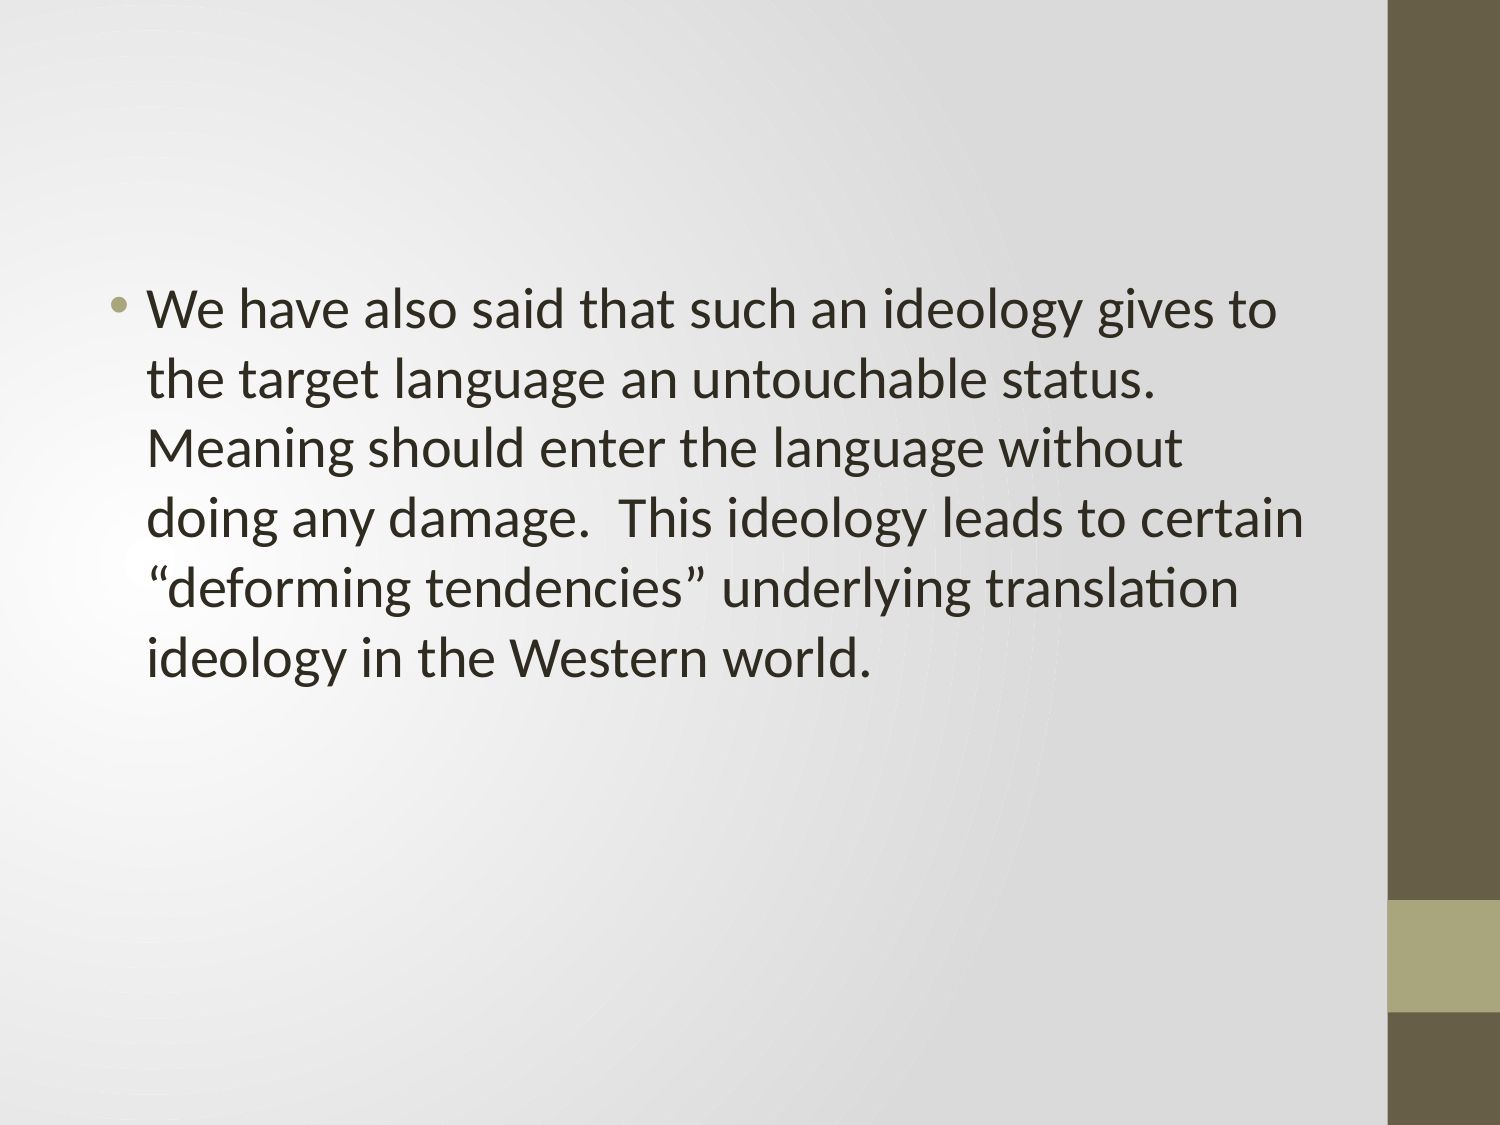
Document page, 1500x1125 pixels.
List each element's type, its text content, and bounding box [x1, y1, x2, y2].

list We have also said that such an ideology gives to the target language an untouchable status. Meaning should enter the language without doing any damage. This ideology leads to certain “deforming tendencies” underlying translation ideology in the Western world. [75, 262, 1325, 1050]
